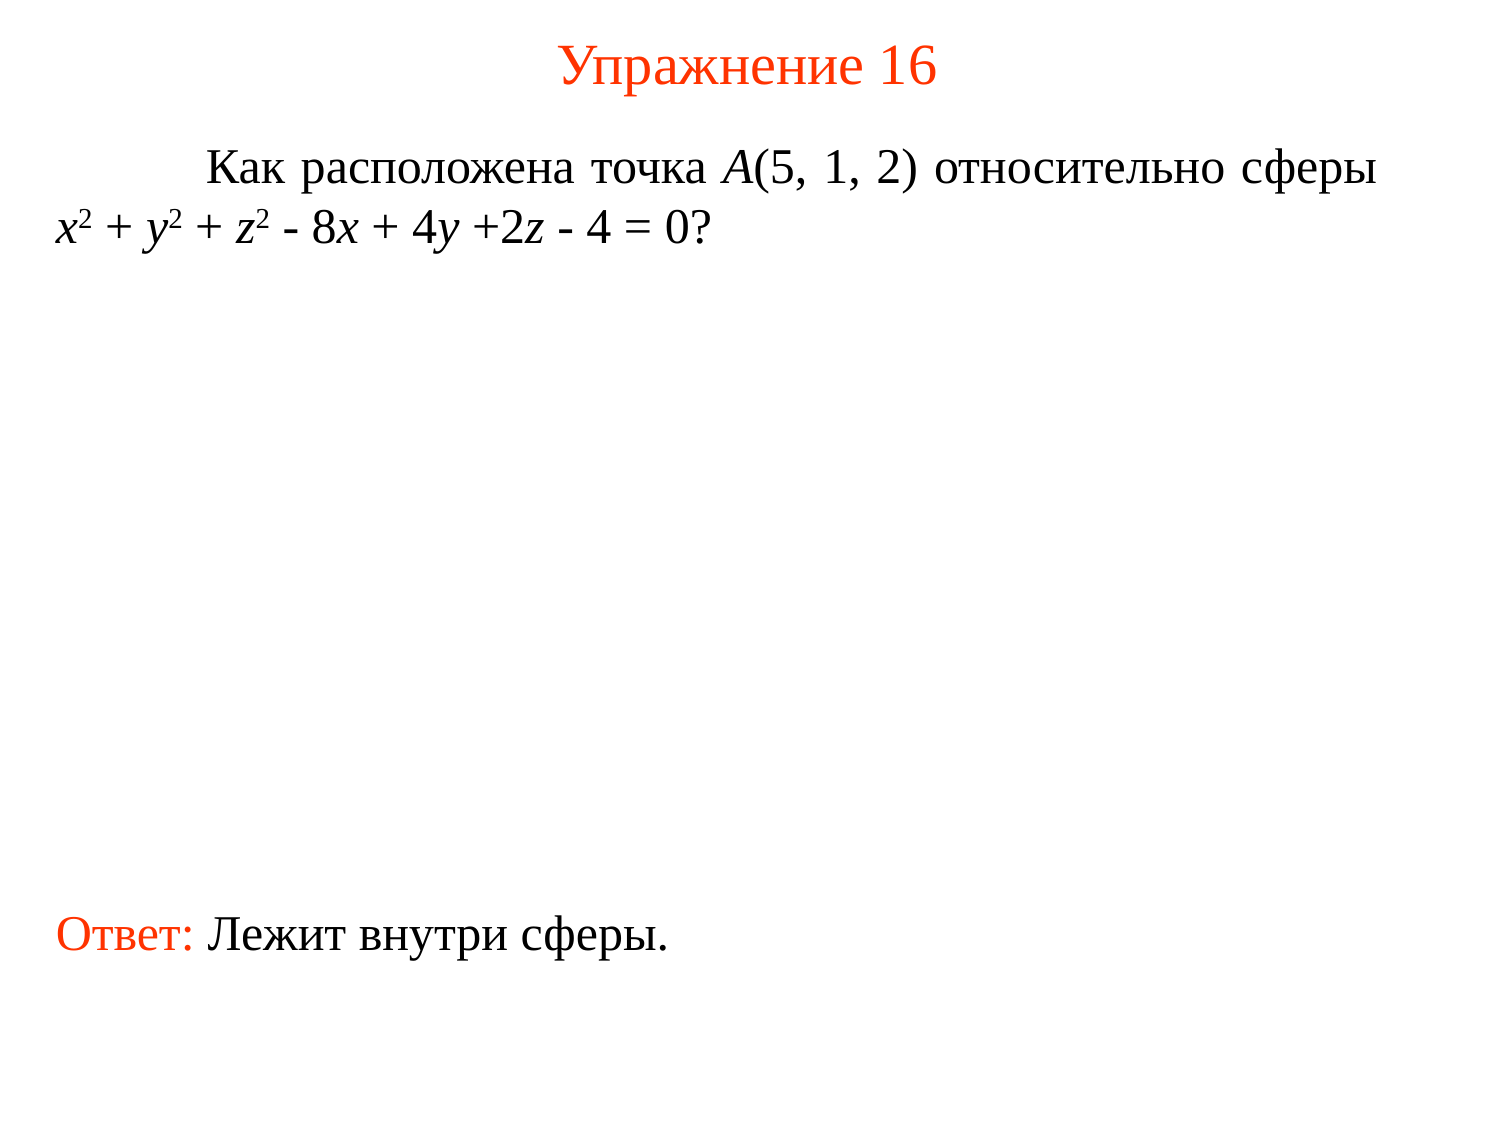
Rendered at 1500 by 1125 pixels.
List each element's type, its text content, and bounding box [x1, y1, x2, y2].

text_box Как расположена точка А(5, 1, 2) относительно сферы x2 + y2 + z2 - 8x + 4y +2z - 4 = 0? [41, 126, 1471, 261]
text_box Ответ: Лежит внутри сферы. [41, 893, 1447, 968]
title Упражнение 16 [109, 19, 1385, 104]
